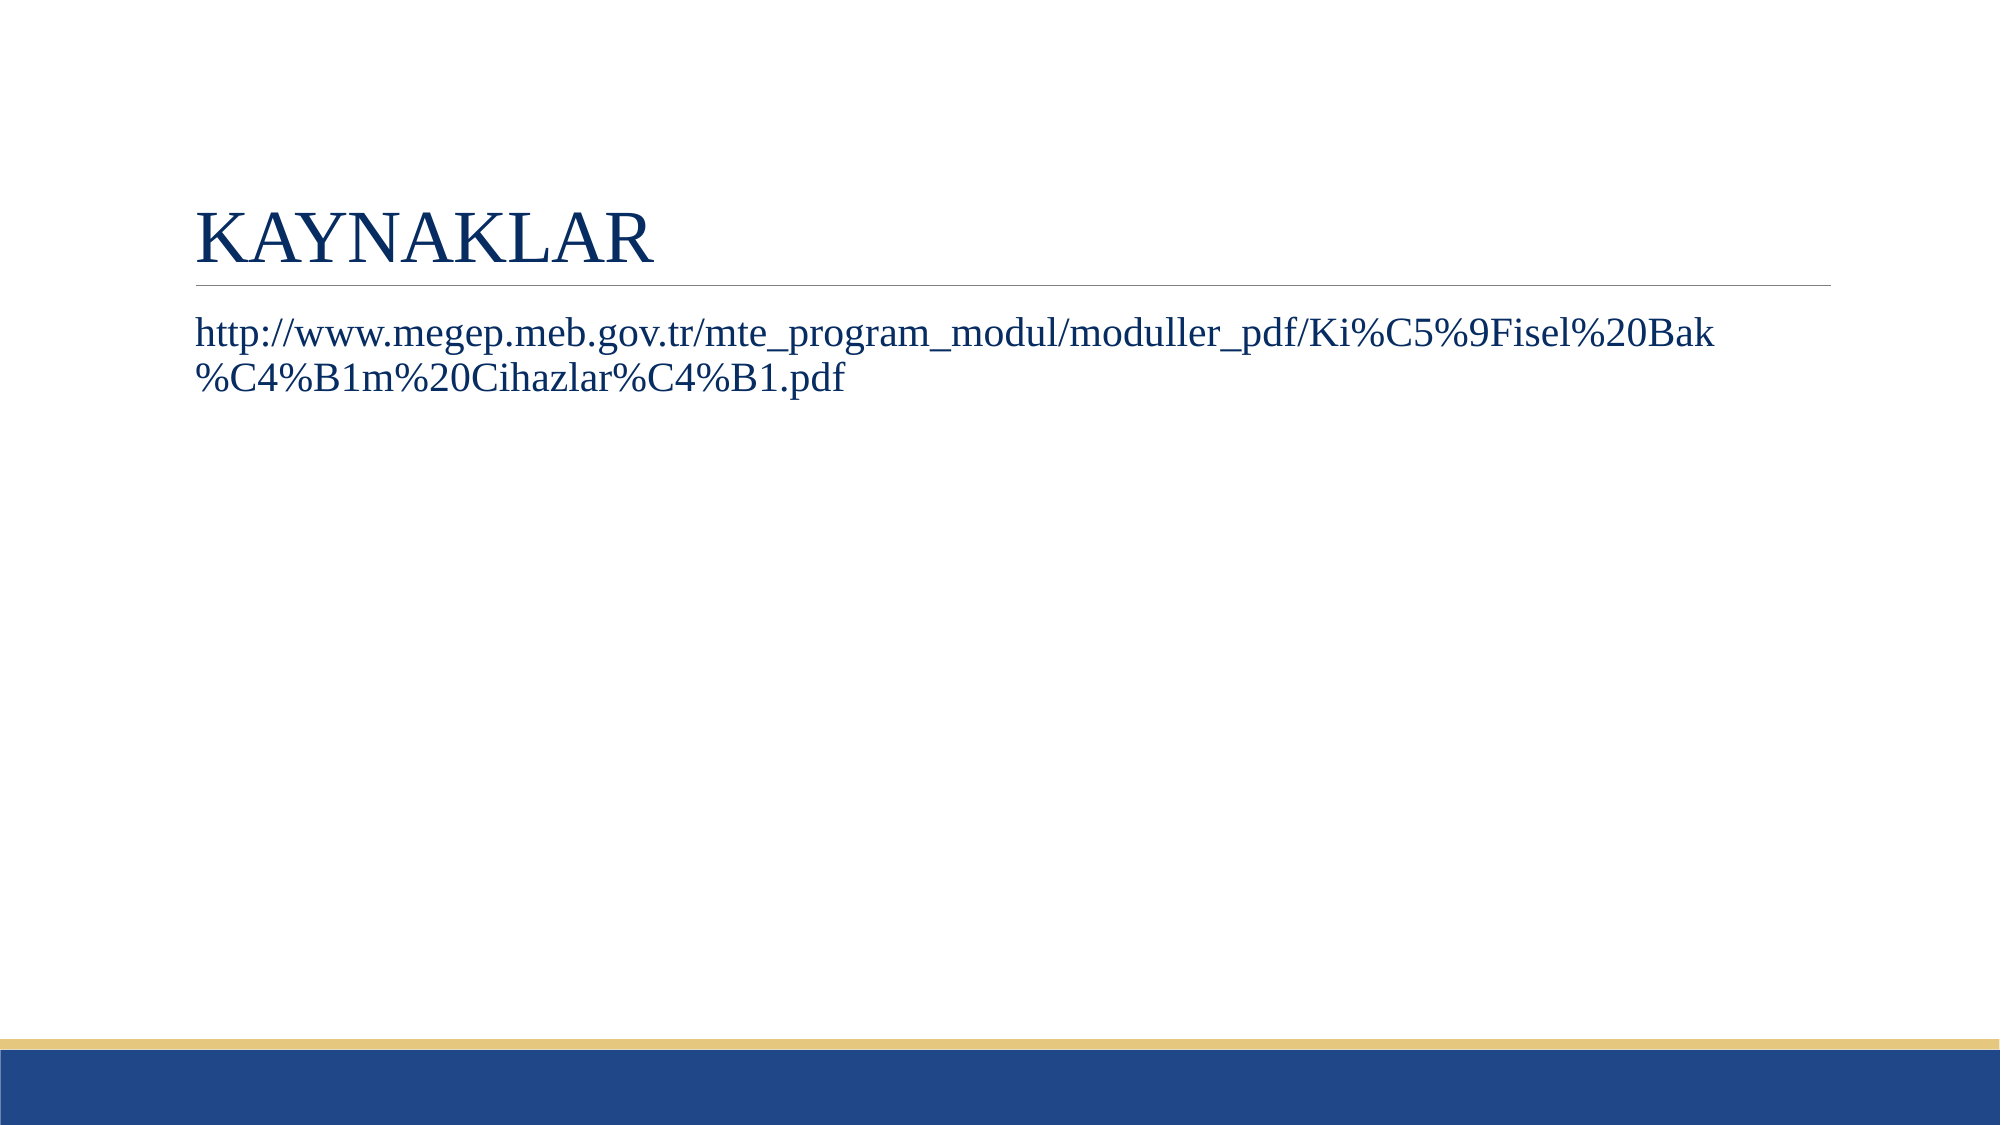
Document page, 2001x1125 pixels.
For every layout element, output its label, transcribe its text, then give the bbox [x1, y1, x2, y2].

title KAYNAKLAR [180, 47, 1830, 285]
list http://www.megep.meb.gov.tr/mte_program_modul/moduller_pdf/Ki%C5%9Fisel%20Bak%C4%B1m%20Cihazlar%C4%B1.pdf [180, 302, 1830, 963]
